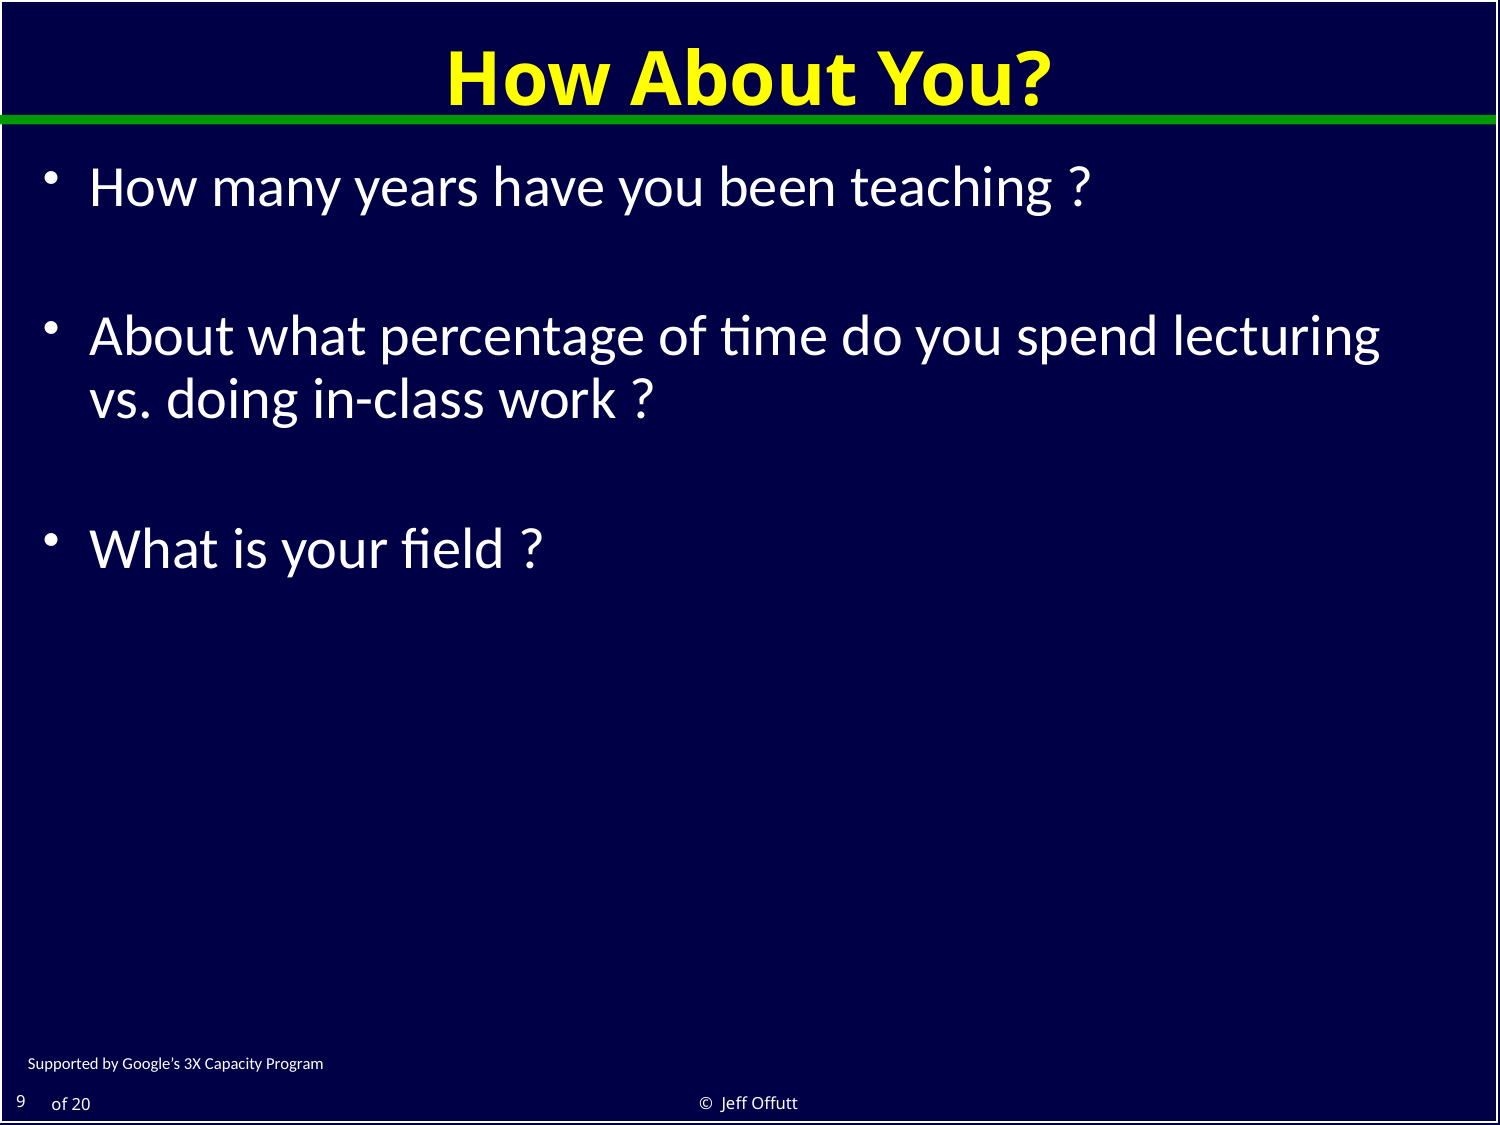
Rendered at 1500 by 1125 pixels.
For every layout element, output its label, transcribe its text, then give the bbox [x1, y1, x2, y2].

text_box How many years have you been teaching ? About what percentage of time do you spend lecturing vs. doing in-class work ? What is your field ? [28, 148, 1471, 1079]
footer © Jeff Offutt [510, 1079, 987, 1121]
slide_number 9 [0, 1078, 298, 1123]
title How About You? [1, 17, 1496, 145]
